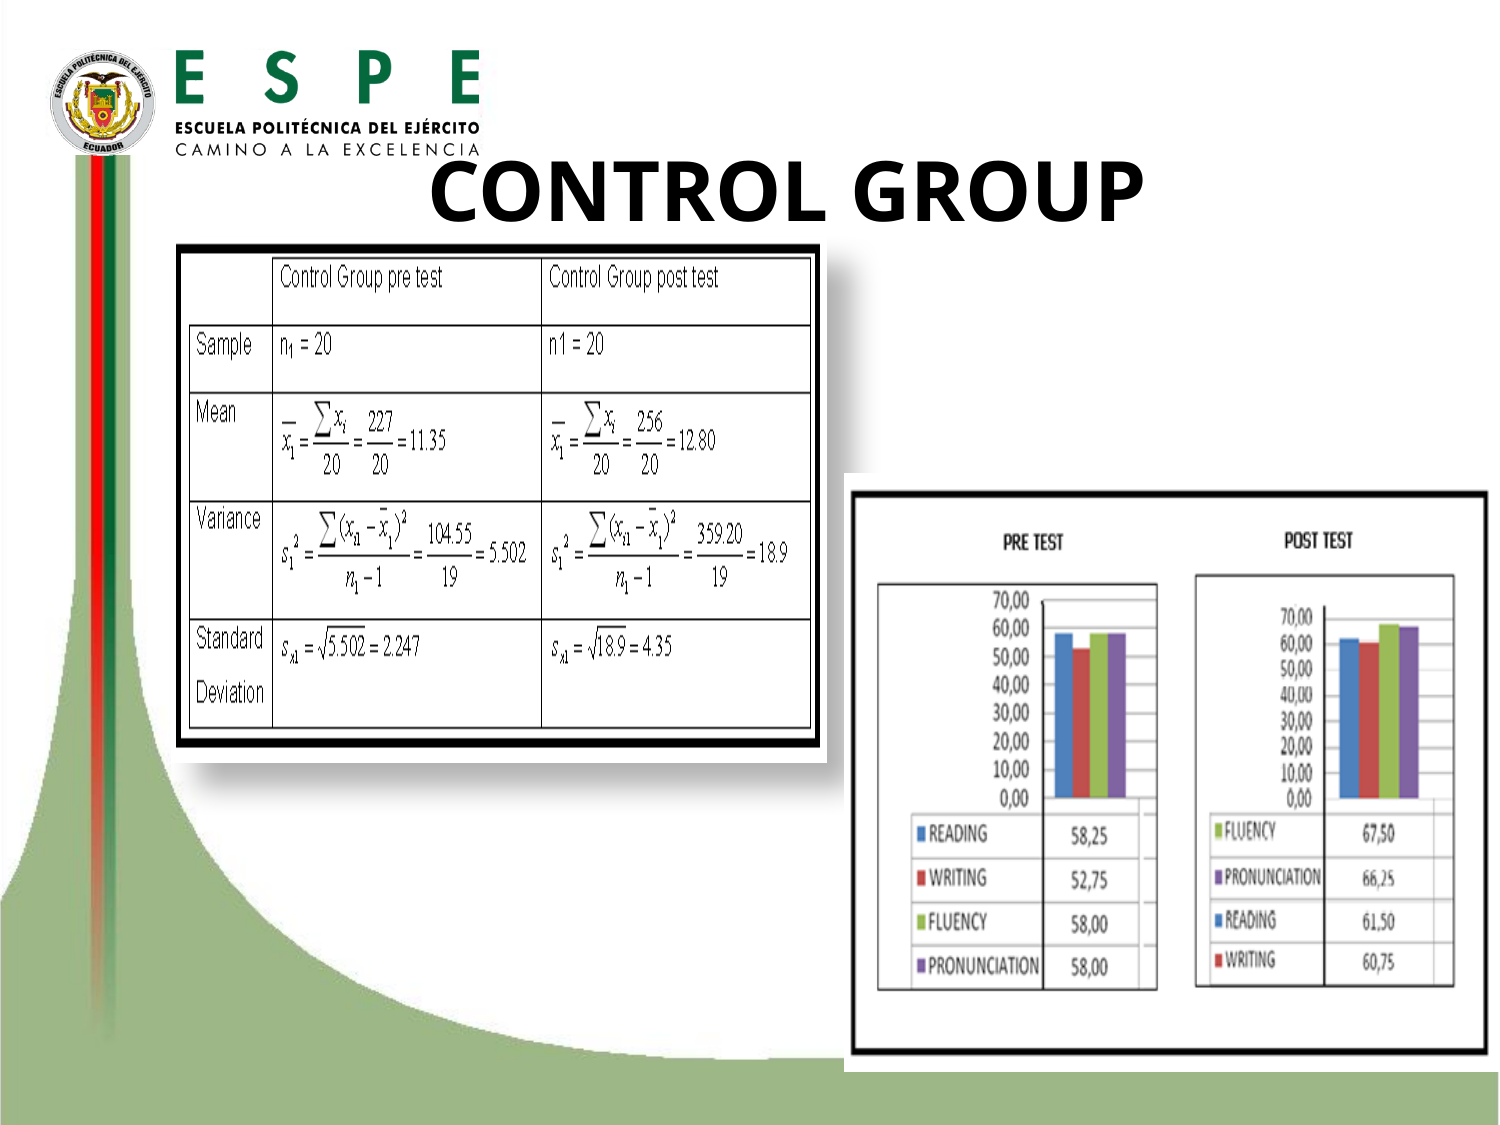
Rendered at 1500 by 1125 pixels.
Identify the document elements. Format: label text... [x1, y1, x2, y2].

text_box CONTROL GROUP [74, 131, 1500, 238]
picture [0, 0, 1500, 1125]
